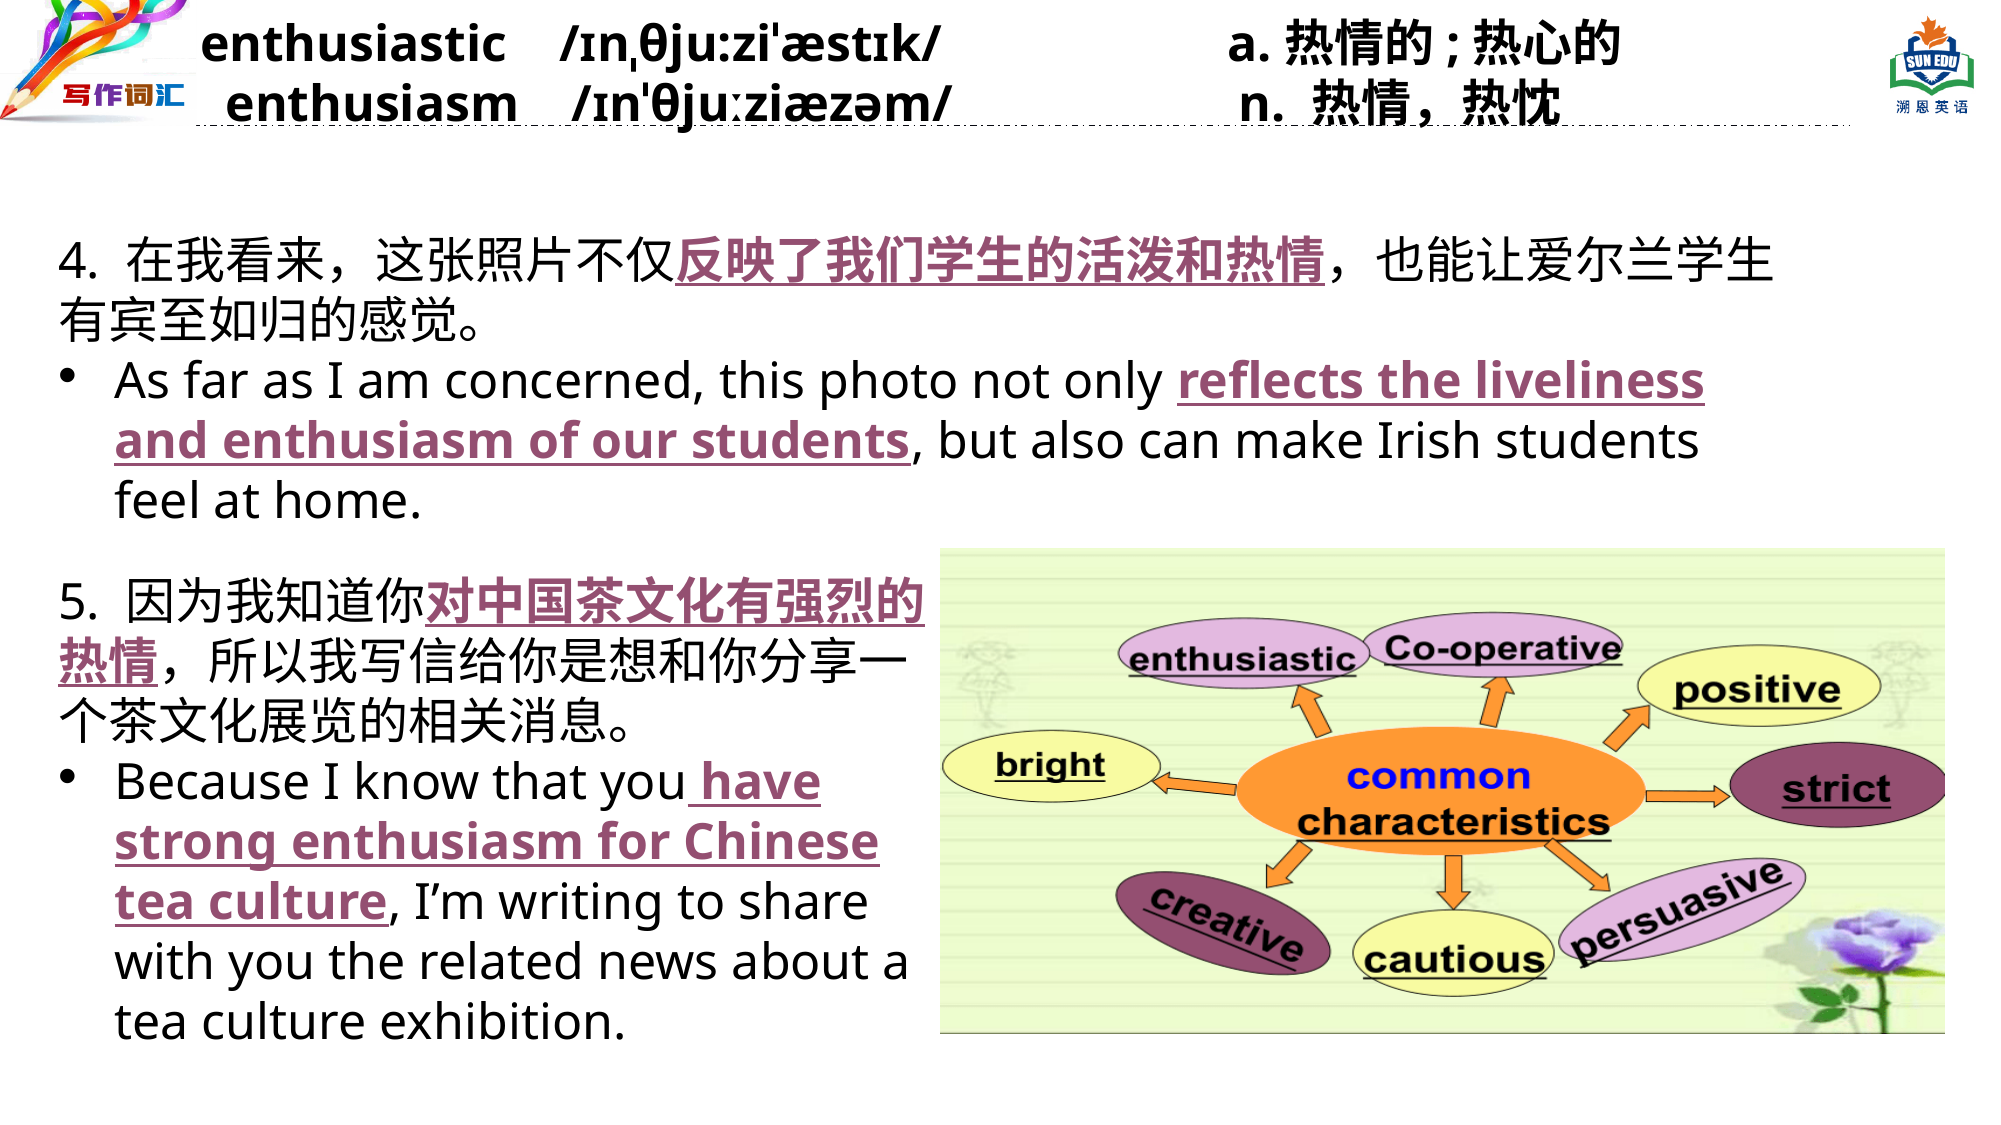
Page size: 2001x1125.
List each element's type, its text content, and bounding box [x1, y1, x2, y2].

text_box 5. 因为我知道你对中国茶文化有强烈的热情，所以我写信给你是想和你分享一个茶文化展览的相关消息。 Because I know that you have strong enthusiasm for Chinese tea culture, I’m writing to share with you the related news about a tea culture exhibition. [43, 562, 941, 1058]
text_box [43, 149, 1871, 284]
picture [939, 548, 1946, 1034]
picture [0, 0, 197, 127]
picture [1909, 13, 1983, 119]
text_box 4. 在我看来，这张照片不仅反映了我们学生的活泼和热情，也能让爱尔兰学生有宾至如归的感觉。 As far as I am concerned, this photo not only reflects the liveliness and enthusiasm of our students, but also can make Irish students feel at home. [43, 221, 1816, 562]
text_box enthusiastic /ɪnˌθju:ziˈæstɪk/ a.热情的;热心的 enthusiasm /ɪnˈθjuːziæzəm/ n. 热情，热忱 [185, 4, 1909, 139]
